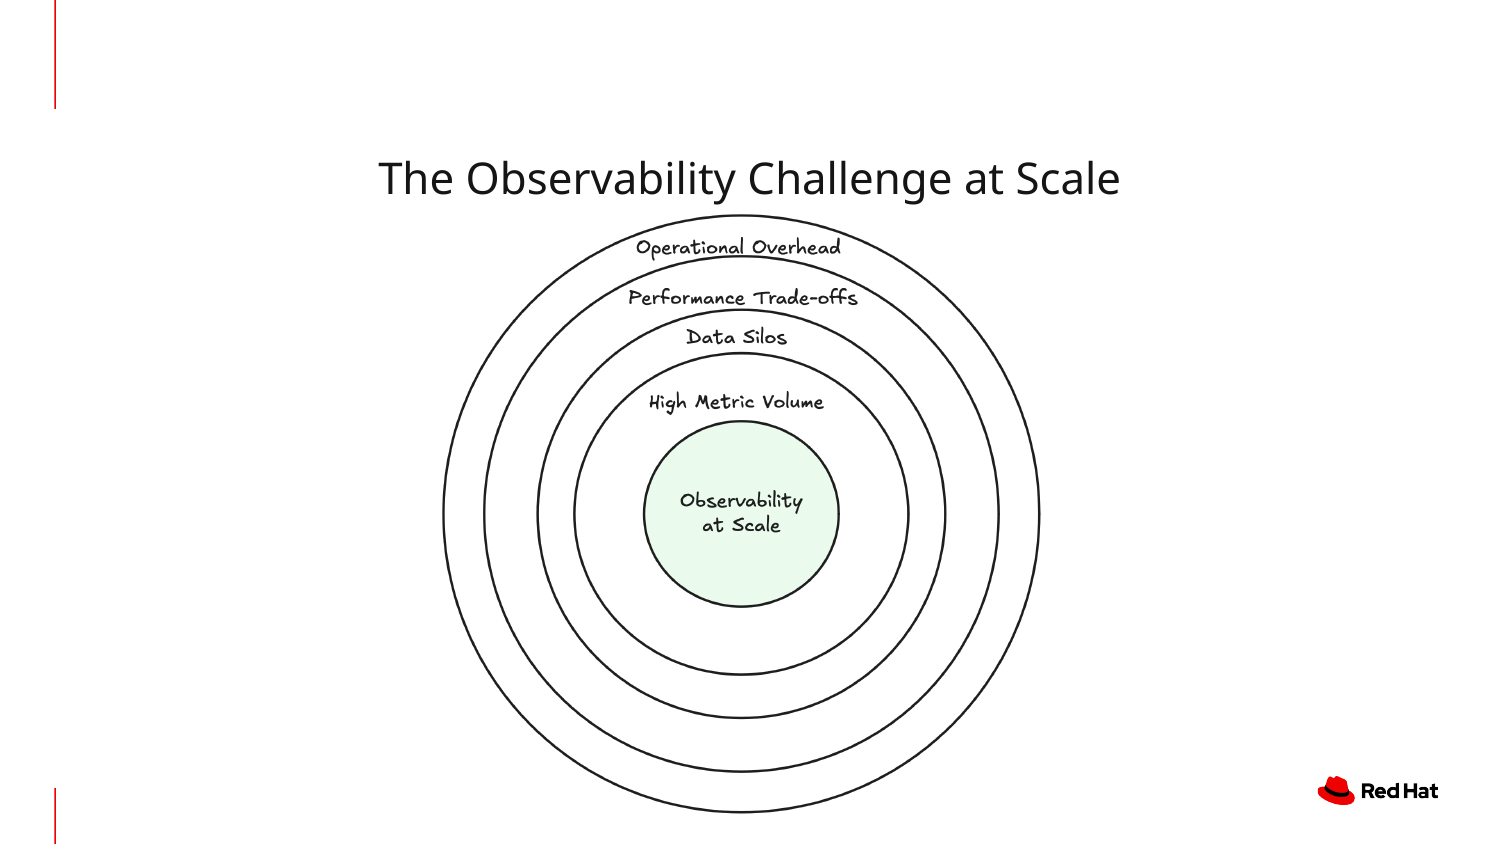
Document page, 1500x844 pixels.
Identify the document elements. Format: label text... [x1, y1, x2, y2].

picture [430, 203, 1052, 824]
title The Observability Challenge at Scale [108, 135, 1392, 204]
picture [1317, 776, 1438, 805]
